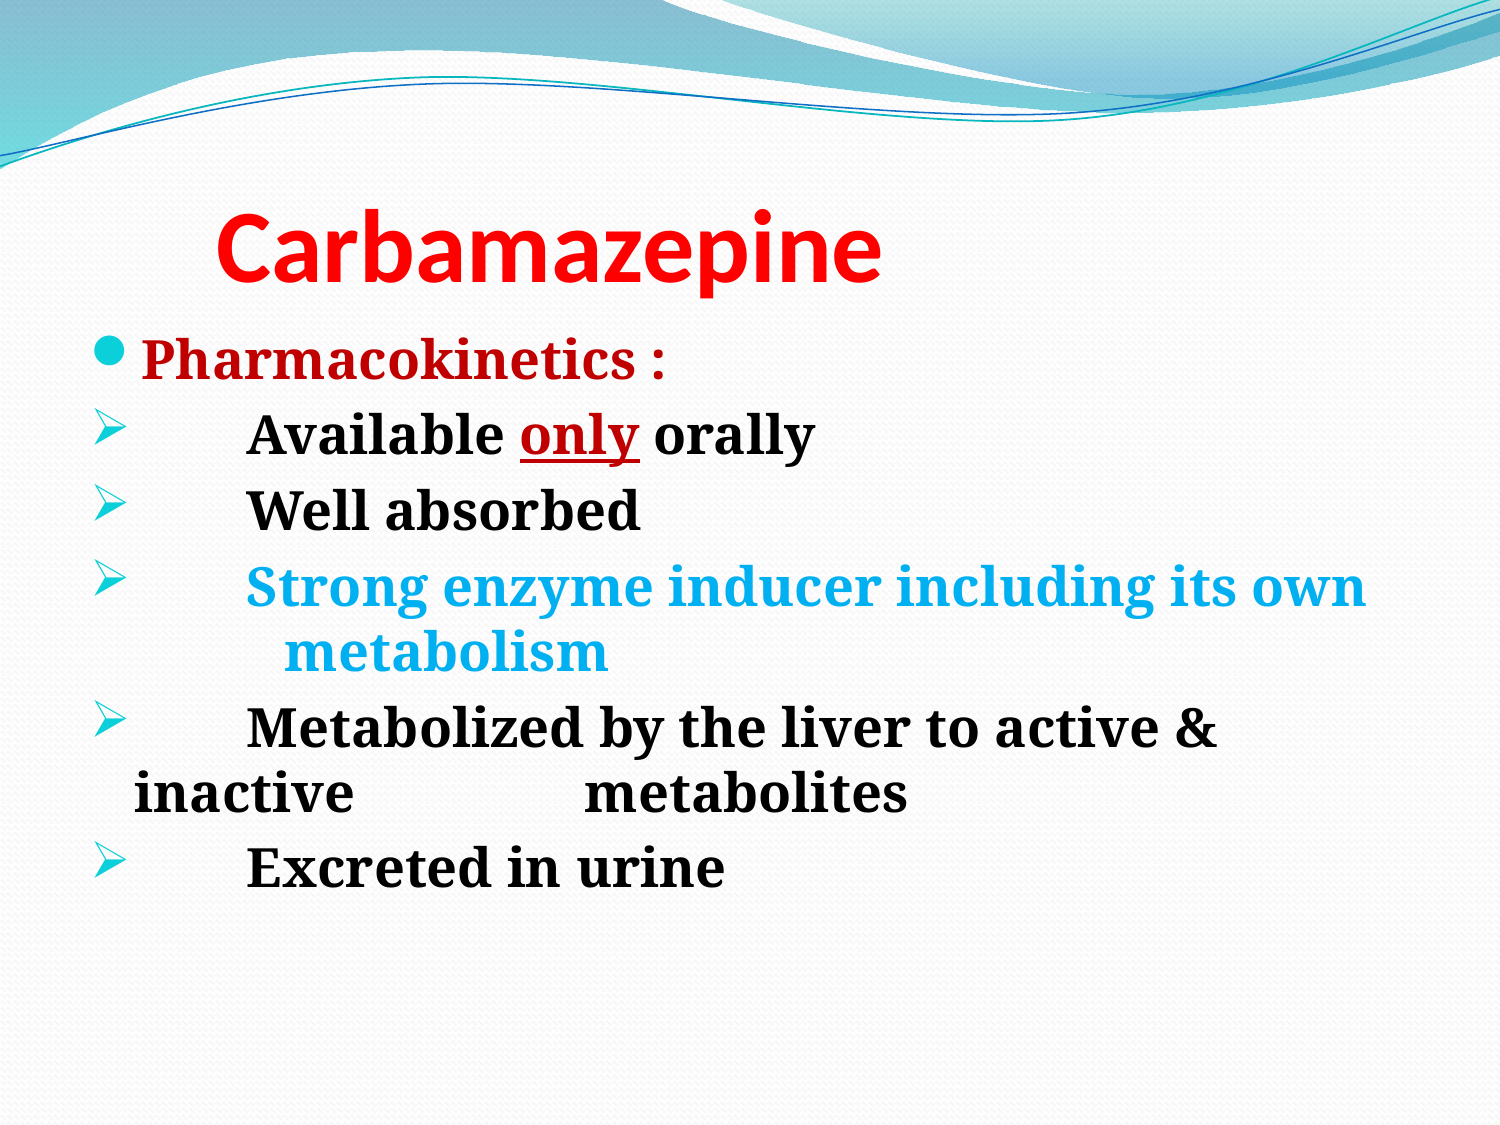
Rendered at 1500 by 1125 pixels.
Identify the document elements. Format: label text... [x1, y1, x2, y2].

title Carbamazepine [74, 115, 1426, 304]
list Pharmacokinetics : Available only orally Well absorbed Strong enzyme inducer including its own metabolism Metabolized by the liver to active & inactive metabolites Excreted in urine [74, 317, 1426, 1038]
